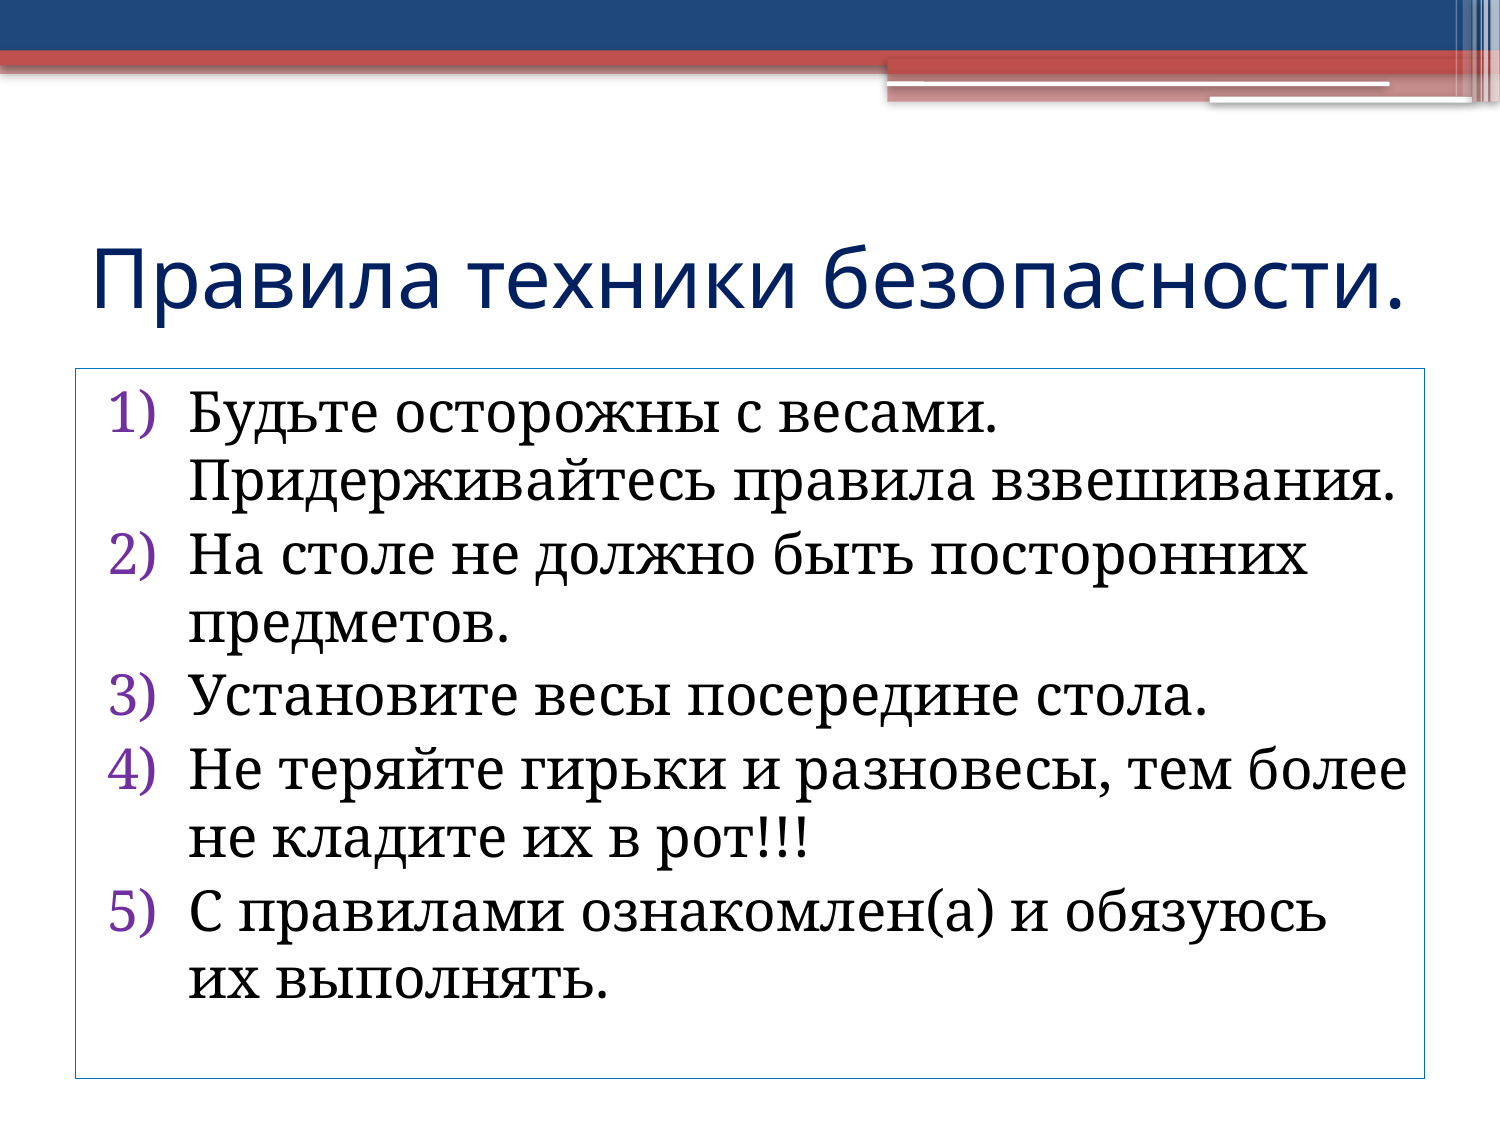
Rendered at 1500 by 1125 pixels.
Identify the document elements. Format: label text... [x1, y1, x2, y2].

title Правила техники безопасности. [75, 187, 1425, 363]
list Будьте осторожны с весами. Придерживайтесь правила взвешивания. На столе не должно быть посторонних предметов. Установите весы посередине стола. Не теряйте гирьки и разновесы, тем более не кладите их в рот!!! С правилами ознакомлен(а) и обязуюсь их выполнять. [75, 368, 1425, 1079]
